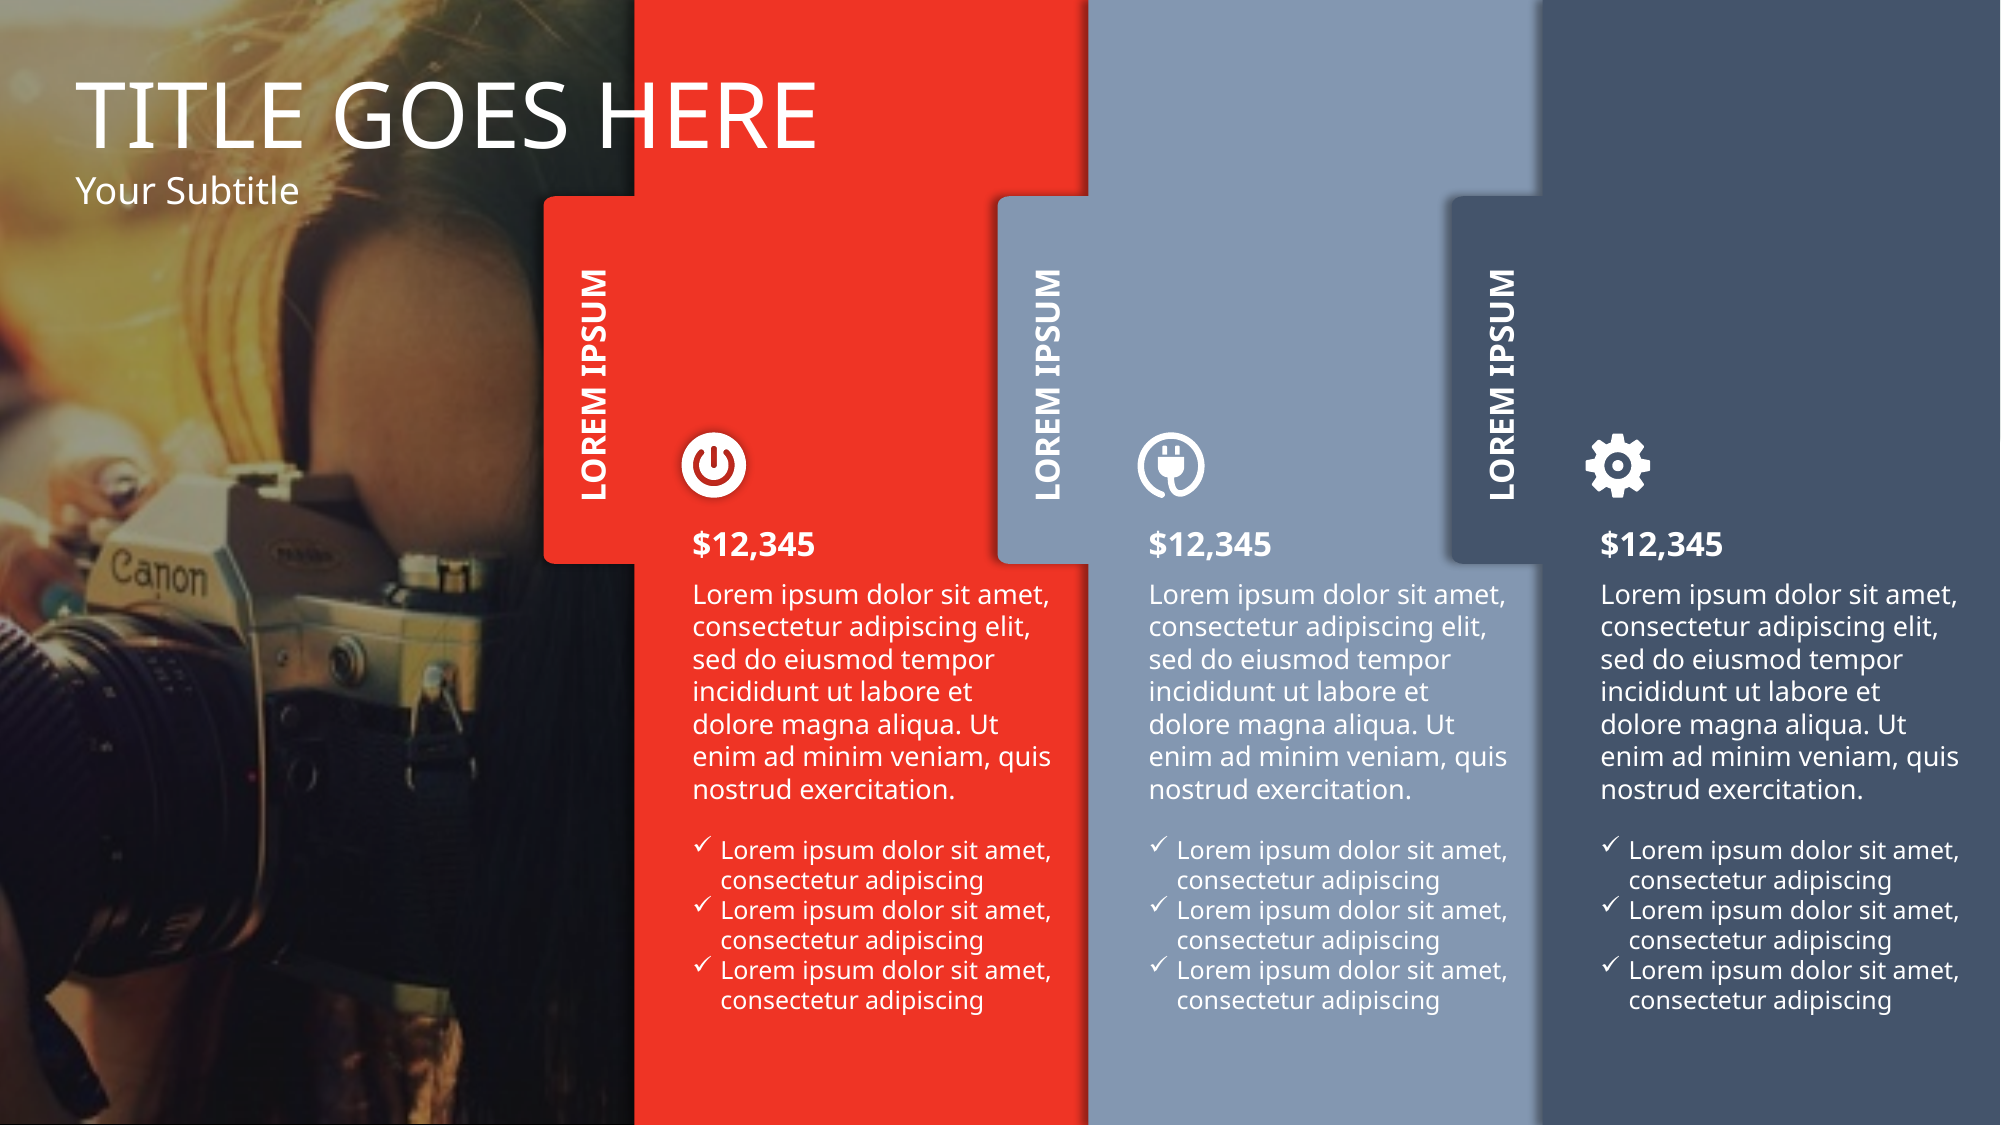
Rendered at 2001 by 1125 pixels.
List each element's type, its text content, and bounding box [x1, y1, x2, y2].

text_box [1585, 433, 1651, 498]
text_box [0, 0, 543, 1125]
text_box TITLE GOES HERE Your Subtitle [60, 49, 543, 220]
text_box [1451, 0, 2000, 1125]
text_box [1137, 432, 1205, 498]
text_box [997, 0, 1451, 1125]
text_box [543, 0, 997, 1125]
